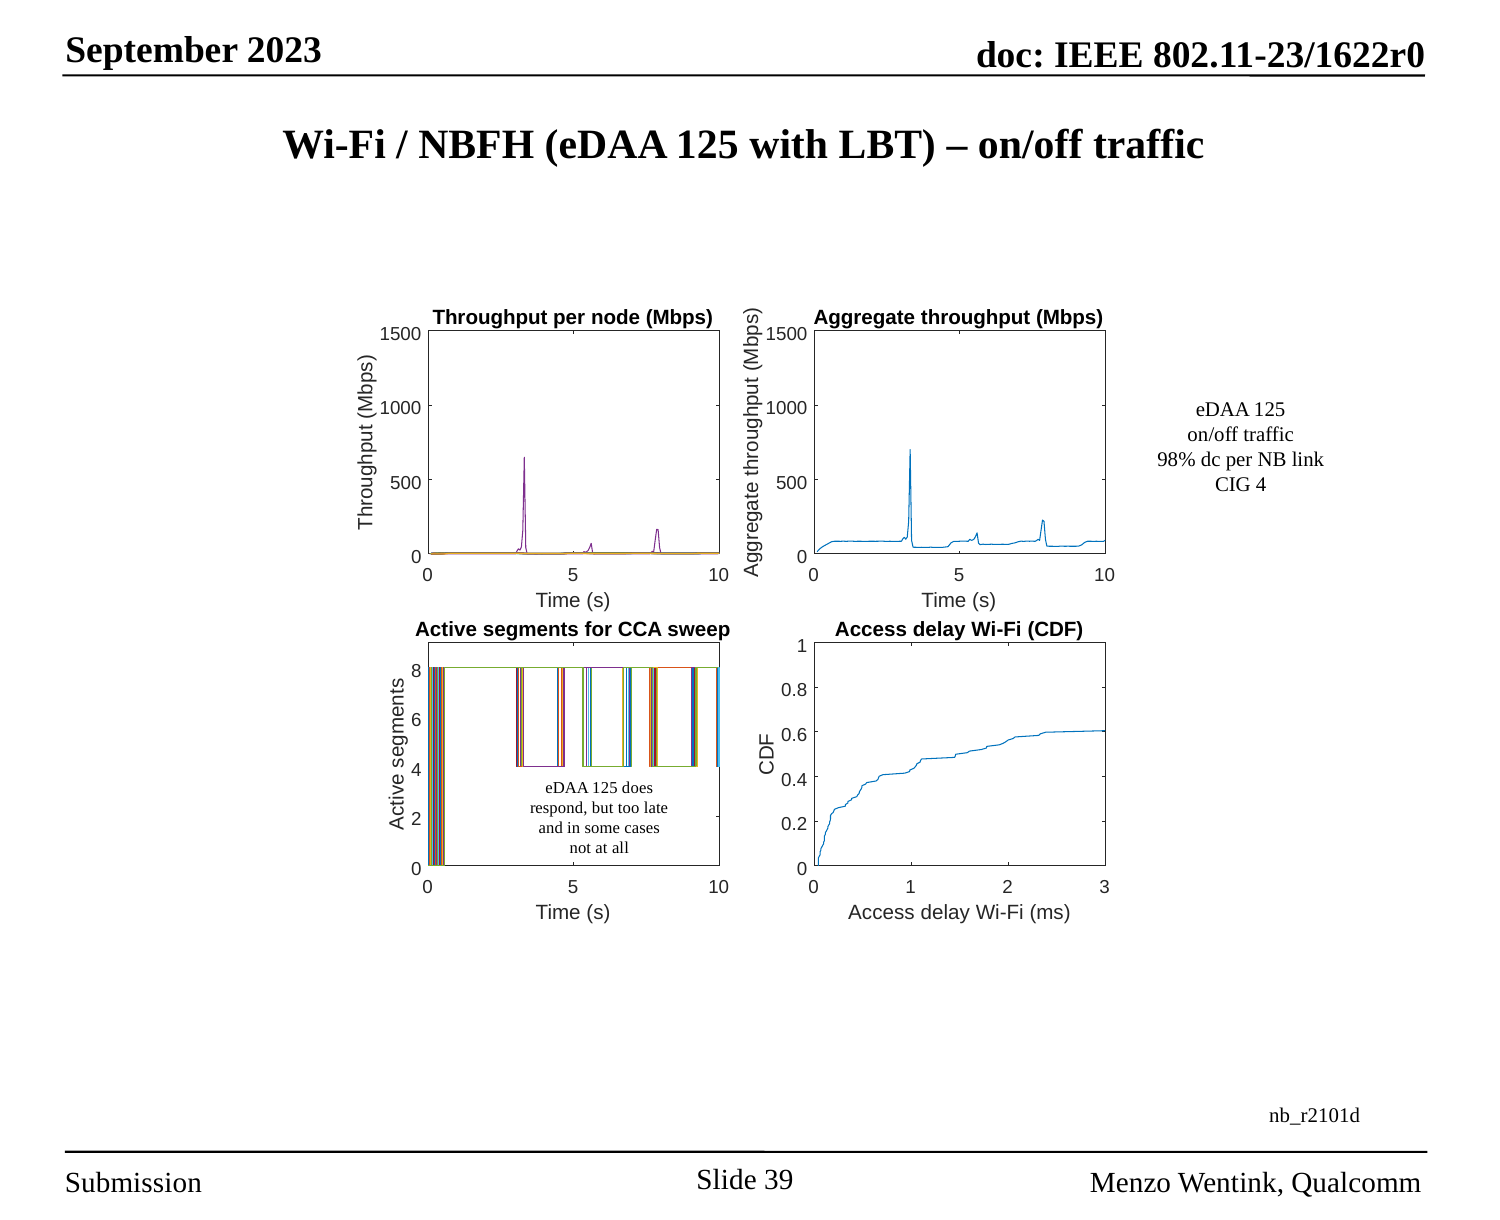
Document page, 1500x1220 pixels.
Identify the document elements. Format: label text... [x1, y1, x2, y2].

slide_number Slide 39 [693, 1160, 797, 1196]
text_box eDAA 125 on/off traffic 98% dc per NB link CIG 4 [1191, 388, 1340, 503]
picture [312, 281, 1188, 939]
title Wi-Fi / NBFH (eDAA 125 with LBT) – on/off traffic [62, 78, 1426, 207]
text_box nb_r2101d [1254, 1094, 1375, 1134]
